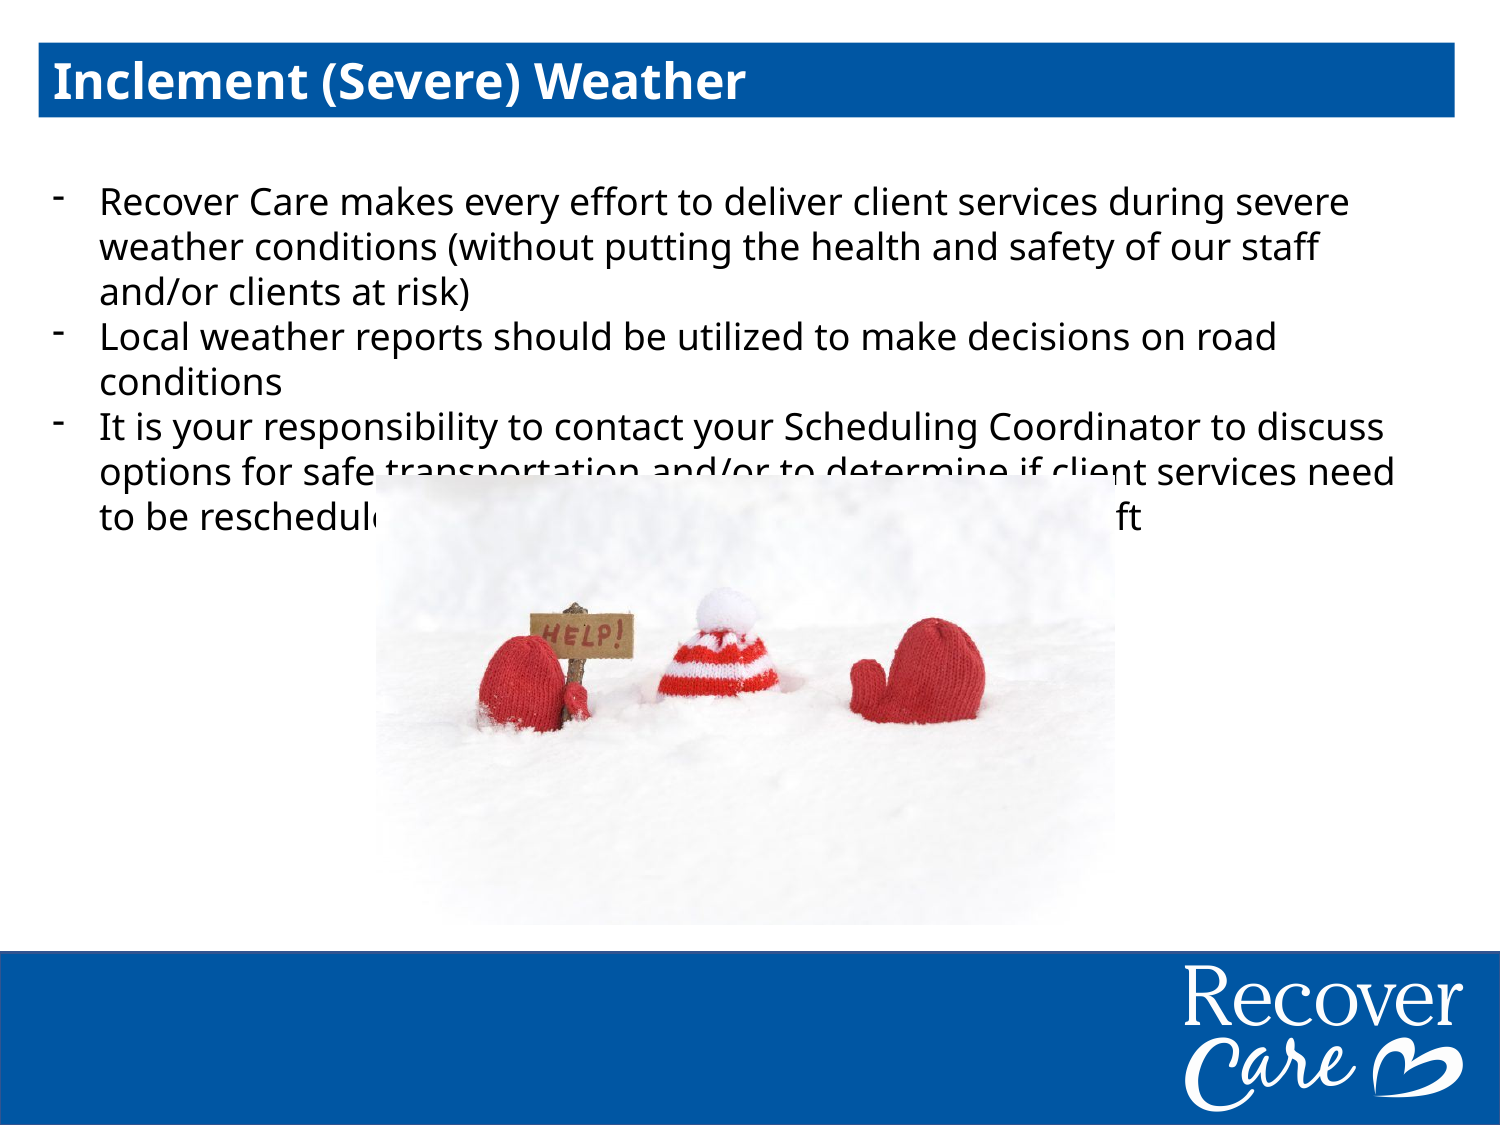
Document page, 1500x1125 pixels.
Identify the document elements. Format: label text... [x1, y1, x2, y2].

picture [1148, 946, 1500, 1125]
text_box Recover Care makes every effort to deliver client services during severe weather conditions (without putting the health and safety of our staff and/or clients at risk) Local weather reports should be utilized to make decisions on road conditions It is your responsibility to contact your Scheduling Coordinator to discuss options for safe transportation and/or to determine if client services need to be rescheduled- at least 4 hours prior to the start of shift [37, 170, 1454, 546]
text_box Inclement (Severe) Weather [38, 42, 1455, 118]
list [376, 475, 1115, 925]
